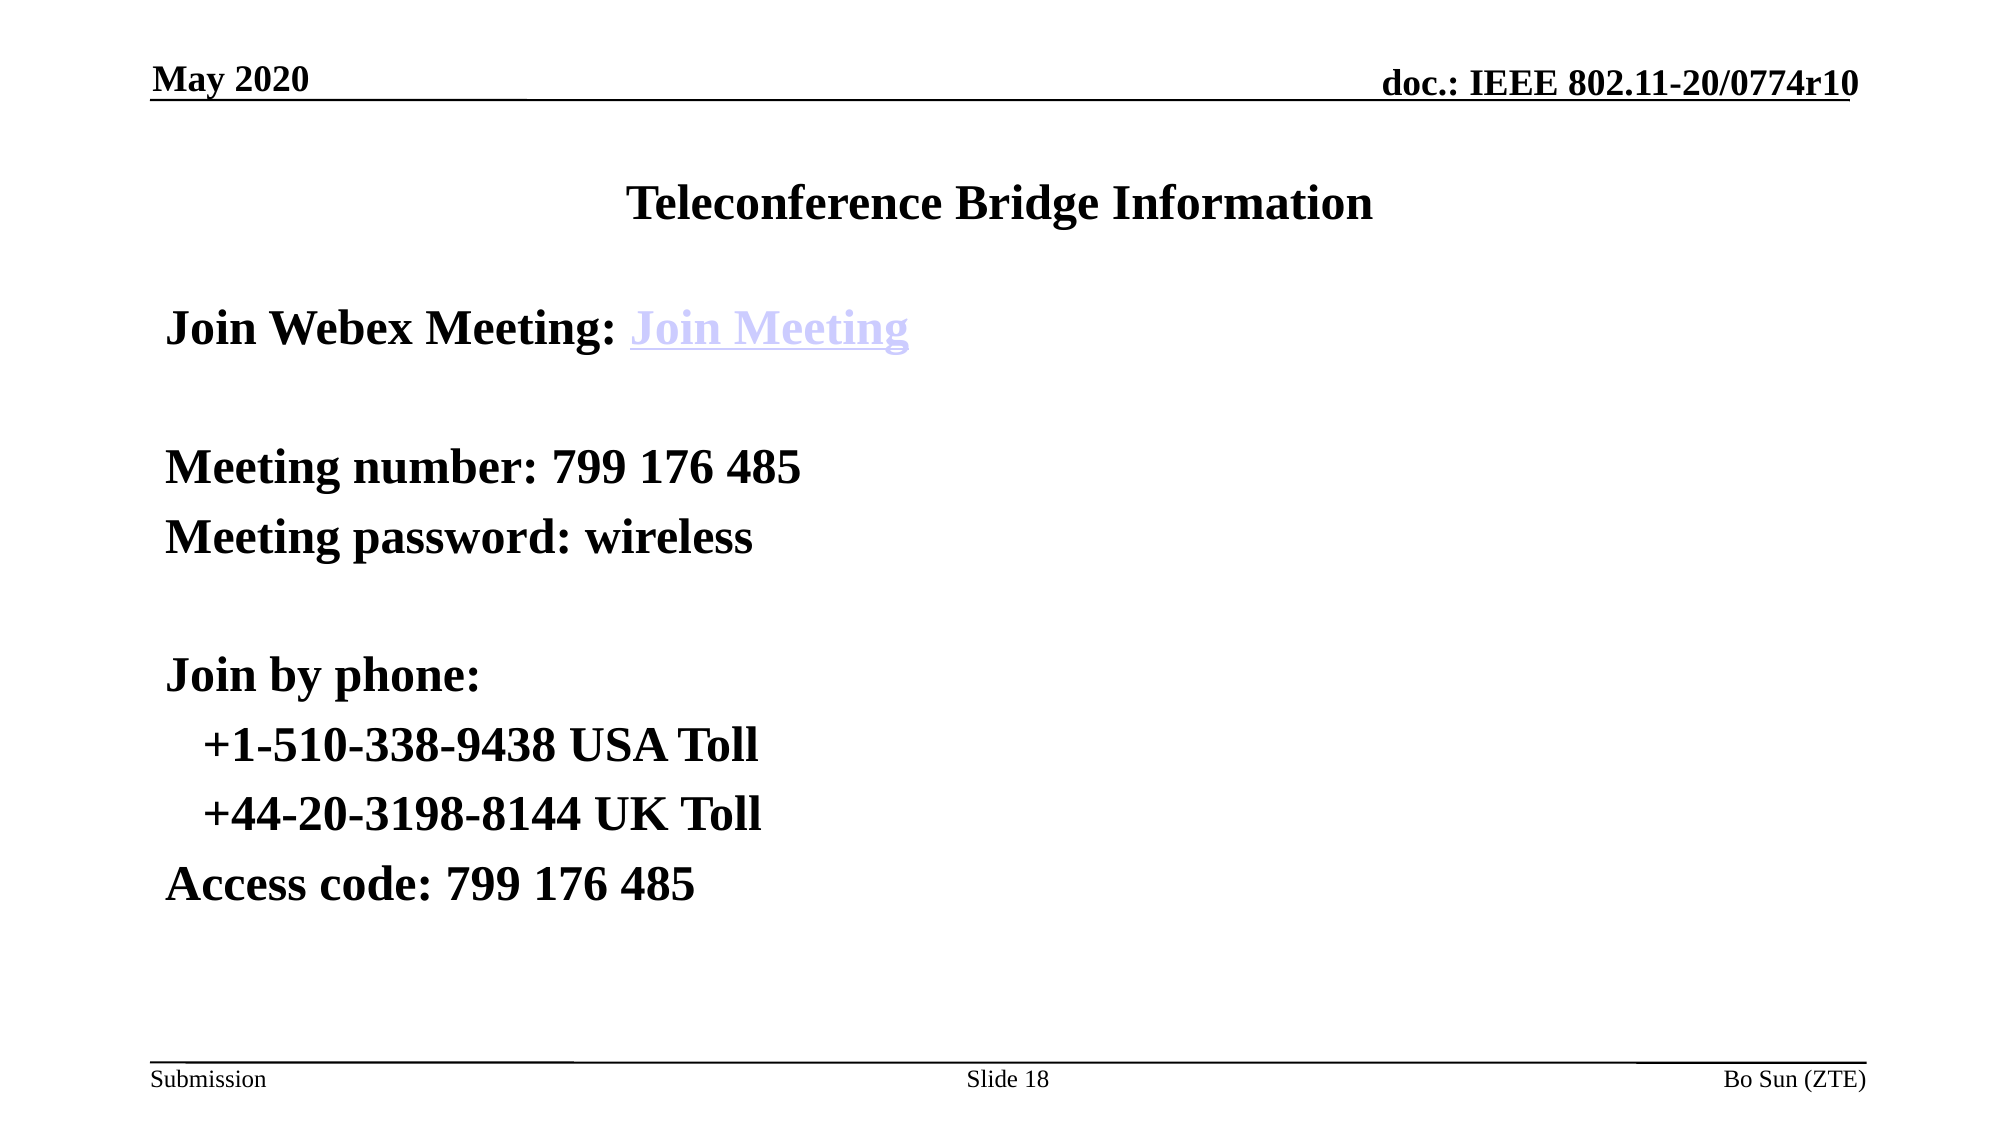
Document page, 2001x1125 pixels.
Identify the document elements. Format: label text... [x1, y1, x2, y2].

footer Bo Sun (ZTE) [1169, 1061, 1867, 1093]
title Teleconference Bridge Information [149, 112, 1850, 287]
list Join Webex Meeting: Join Meeting Meeting number: 799 176 485 Meeting password: wireless Join by phone: +1-510-338-9438 USA Toll +44-20-3198-8144 UK Toll Access code: 799 176 485 [149, 287, 1850, 1021]
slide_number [152, 54, 563, 100]
slide_number Slide [949, 1061, 1067, 1123]
